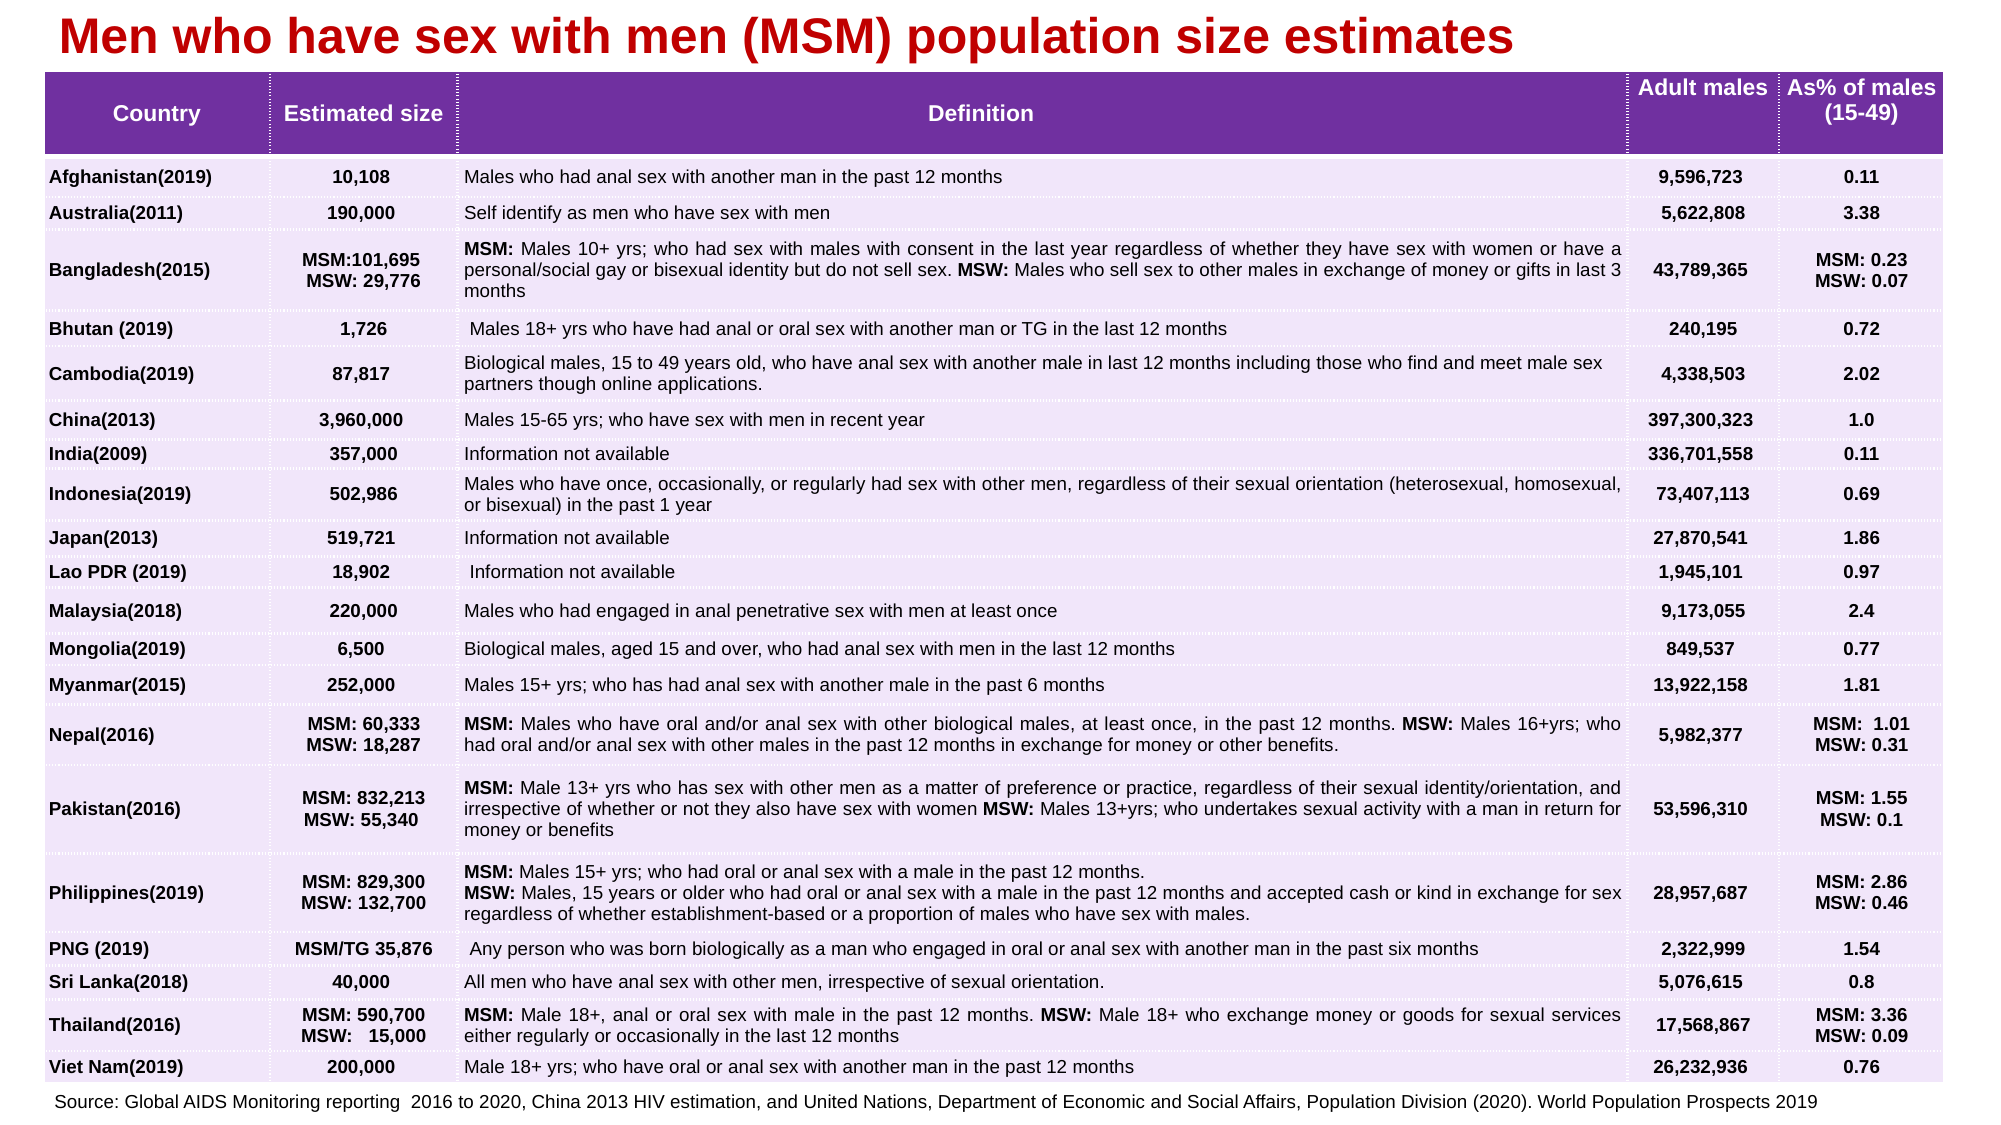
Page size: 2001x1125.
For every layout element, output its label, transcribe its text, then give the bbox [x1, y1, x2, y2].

table_cell Cambodia(2019) [45, 346, 270, 401]
table_cell 849,537 [1628, 633, 1779, 665]
table_cell MSM: Males 15+ yrs; who had oral or anal sex with a male in the past 12 months. MSW: Males, 15 years or older who had oral or anal sex with a male in the past 12 months and accepted cash or kind in exchange for sex regardless of whether establishment-based or a proportion of males who have sex with males. [458, 853, 1628, 932]
table_cell 0.77 [1779, 633, 1943, 665]
table_cell Bhutan (2019) [45, 311, 270, 346]
table_cell Bangladesh(2015) [45, 230, 270, 311]
table_cell 0.8 [1779, 966, 1943, 999]
table_cell 502,986 [270, 469, 458, 520]
table_cell 336,701,558 [1628, 439, 1779, 469]
table_cell 0.11 [1779, 439, 1943, 469]
table_header Country [45, 72, 270, 154]
table_cell 0.76 [1779, 1051, 1943, 1082]
table_cell 6,500 [270, 633, 458, 665]
table_cell Male 18+ yrs; who have oral or anal sex with another man in the past 12 months [458, 1051, 1628, 1082]
table_cell Males 15+ yrs; who has had anal sex with another male in the past 6 months [458, 665, 1628, 704]
table_cell 26,232,936 [1628, 1051, 1779, 1082]
table_cell MSM: Male 18+, anal or oral sex with male in the past 12 months. MSW: Male 18+ who exchange money or goods for sexual services either regularly or occasionally in the last 12 months [458, 999, 1628, 1051]
table_cell 2,322,999 [1628, 932, 1779, 966]
table_cell India(2009) [45, 439, 270, 469]
table_cell 190,000 [270, 197, 458, 230]
table_cell Biological males, 15 to 49 years old, who have anal sex with another male in last 12 months including those who find and meet male sex partners though online applications. [458, 346, 1628, 401]
table_cell 43,789,365 [1628, 230, 1779, 311]
table_cell Information not available [458, 520, 1628, 556]
table_cell 357,000 [270, 439, 458, 469]
table_cell Nepal(2016) [45, 704, 270, 765]
table_cell 10,108 [270, 159, 458, 197]
table_cell MSM: 0.23 MSW: 0.07 [1779, 230, 1943, 311]
text_box Source: Global AIDS Monitoring reporting 2016 to 2020, China 2013 HIV estimation, and United Nations, Department of Economic and Social Affairs, Population Division (2020). World Population Prospects 2019 [39, 1082, 1874, 1120]
table_cell 18,902 [270, 556, 458, 588]
table_cell 1,945,101 [1628, 556, 1779, 588]
table_cell 1.86 [1779, 520, 1943, 556]
table_cell MSM: Males who have oral and/or anal sex with other biological males, at least once, in the past 12 months. MSW: Males 16+yrs; who had oral and/or anal sex with other males in the past 12 months in exchange for money or other benefits. [458, 704, 1628, 765]
table_cell 5,982,377 [1628, 704, 1779, 765]
table_cell Lao PDR (2019) [45, 556, 270, 588]
table_cell Thailand(2016) [45, 999, 270, 1051]
table_header Estimated size [270, 72, 458, 154]
table_cell PNG (2019) [45, 932, 270, 966]
table_cell 2.02 [1779, 346, 1943, 401]
table_cell 3.38 [1779, 197, 1943, 230]
table_cell Males 18+ yrs who have had anal or oral sex with another man or TG in the last 12 months [458, 311, 1628, 346]
table_cell 73,407,113 [1628, 469, 1779, 520]
table_cell 17,568,867 [1628, 999, 1779, 1051]
table_cell Afghanistan(2019) [45, 159, 270, 197]
table_cell Information not available [458, 439, 1628, 469]
table_cell MSM: Males 10+ yrs; who had sex with males with consent in the last year regardless of whether they have sex with women or have a personal/social gay or bisexual identity but do not sell sex. MSW: Males who sell sex to other males in exchange of money or gifts in last 3 months [458, 230, 1628, 311]
table_cell Indonesia(2019) [45, 469, 270, 520]
table_cell MSM: 2.86 MSW: 0.46 [1779, 853, 1943, 932]
table_cell 240,195 [1628, 311, 1779, 346]
table_cell MSM: 3.36 MSW: 0.09 [1779, 999, 1943, 1051]
table_cell All men who have anal sex with other men, irrespective of sexual orientation. [458, 966, 1628, 999]
table_cell 40,000 [270, 966, 458, 999]
table_cell 27,870,541 [1628, 520, 1779, 556]
table_cell Males 15-65 yrs; who have sex with men in recent year [458, 401, 1628, 439]
table_cell 220,000 [270, 588, 458, 633]
table_cell 5,076,615 [1628, 966, 1779, 999]
table_cell 519,721 [270, 520, 458, 556]
table_cell MSM/TG 35,876 [270, 932, 458, 966]
table_cell MSM: 60,333 MSW: 18,287 [270, 704, 458, 765]
table_cell 13,922,158 [1628, 665, 1779, 704]
table_cell MSM: 832,213 MSW: 55,340 [270, 765, 458, 853]
table_cell 5,622,808 [1628, 197, 1779, 230]
table_header Definition [458, 72, 1628, 154]
table_cell Biological males, aged 15 and over, who had anal sex with men in the last 12 months [458, 633, 1628, 665]
table_cell Males who had engaged in anal penetrative sex with men at least once [458, 588, 1628, 633]
table_cell 28,957,687 [1628, 853, 1779, 932]
table_cell Males who have once, occasionally, or regularly had sex with other men, regardless of their sexual orientation (heterosexual, homosexual, or bisexual) in the past 1 year [458, 469, 1628, 520]
table_cell Japan(2013) [45, 520, 270, 556]
table_cell Males who had anal sex with another man in the past 12 months [458, 159, 1628, 197]
table_cell Malaysia(2018) [45, 588, 270, 633]
table_cell 87,817 [270, 346, 458, 401]
title Men who have sex with men (MSM) population size estimates [43, 0, 1709, 67]
table_cell China(2013) [45, 401, 270, 439]
table_cell 1.54 [1779, 932, 1943, 966]
table_cell MSM: Male 13+ yrs who has sex with other men as a matter of preference or practice, regardless of their sexual identity/orientation, and irrespective of whether or not they also have sex with women MSW: Males 13+yrs; who undertakes sexual activity with a man in return for money or benefits [458, 765, 1628, 853]
table_cell 3,960,000 [270, 401, 458, 439]
table_cell 200,000 [270, 1051, 458, 1082]
table_cell Any person who was born biologically as a man who engaged in oral or anal sex with another man in the past six months [458, 932, 1628, 966]
table_cell 397,300,323 [1628, 401, 1779, 439]
table_cell 1.81 [1779, 665, 1943, 704]
table_cell 252,000 [270, 665, 458, 704]
table_cell Myanmar(2015) [45, 665, 270, 704]
table_cell Self identify as men who have sex with men [458, 197, 1628, 230]
table_cell MSM: 1.55 MSW: 0.1 [1779, 765, 1943, 853]
table_cell 0.97 [1779, 556, 1943, 588]
table_cell 2.4 [1779, 588, 1943, 633]
table_cell Information not available [458, 556, 1628, 588]
table_cell MSM: 1.01 MSW: 0.31 [1779, 704, 1943, 765]
table_cell MSM: 590,700 MSW: 15,000 [270, 999, 458, 1051]
table_cell MSM: 829,300 MSW: 132,700 [270, 853, 458, 932]
table_cell 53,596,310 [1628, 765, 1779, 853]
table_cell Sri Lanka(2018) [45, 966, 270, 999]
table_header As% of males (15-49) [1779, 72, 1943, 154]
table_cell Philippines(2019) [45, 853, 270, 932]
table_cell Mongolia(2019) [45, 633, 270, 665]
table_cell 4,338,503 [1628, 346, 1779, 401]
table_cell 1.0 [1779, 401, 1943, 439]
table_cell 9,596,723 [1628, 159, 1779, 197]
table_cell 0.72 [1779, 311, 1943, 346]
table_header Adult males [1628, 72, 1779, 154]
table_cell 0.11 [1779, 159, 1943, 197]
table_cell Viet Nam(2019) [45, 1051, 270, 1082]
table_cell 1,726 [270, 311, 458, 346]
table_cell Pakistan(2016) [45, 765, 270, 853]
table_cell MSM:101,695 MSW: 29,776 [270, 230, 458, 311]
table_cell 0.69 [1779, 469, 1943, 520]
table_cell 9,173,055 [1628, 588, 1779, 633]
table_cell Australia(2011) [45, 197, 270, 230]
